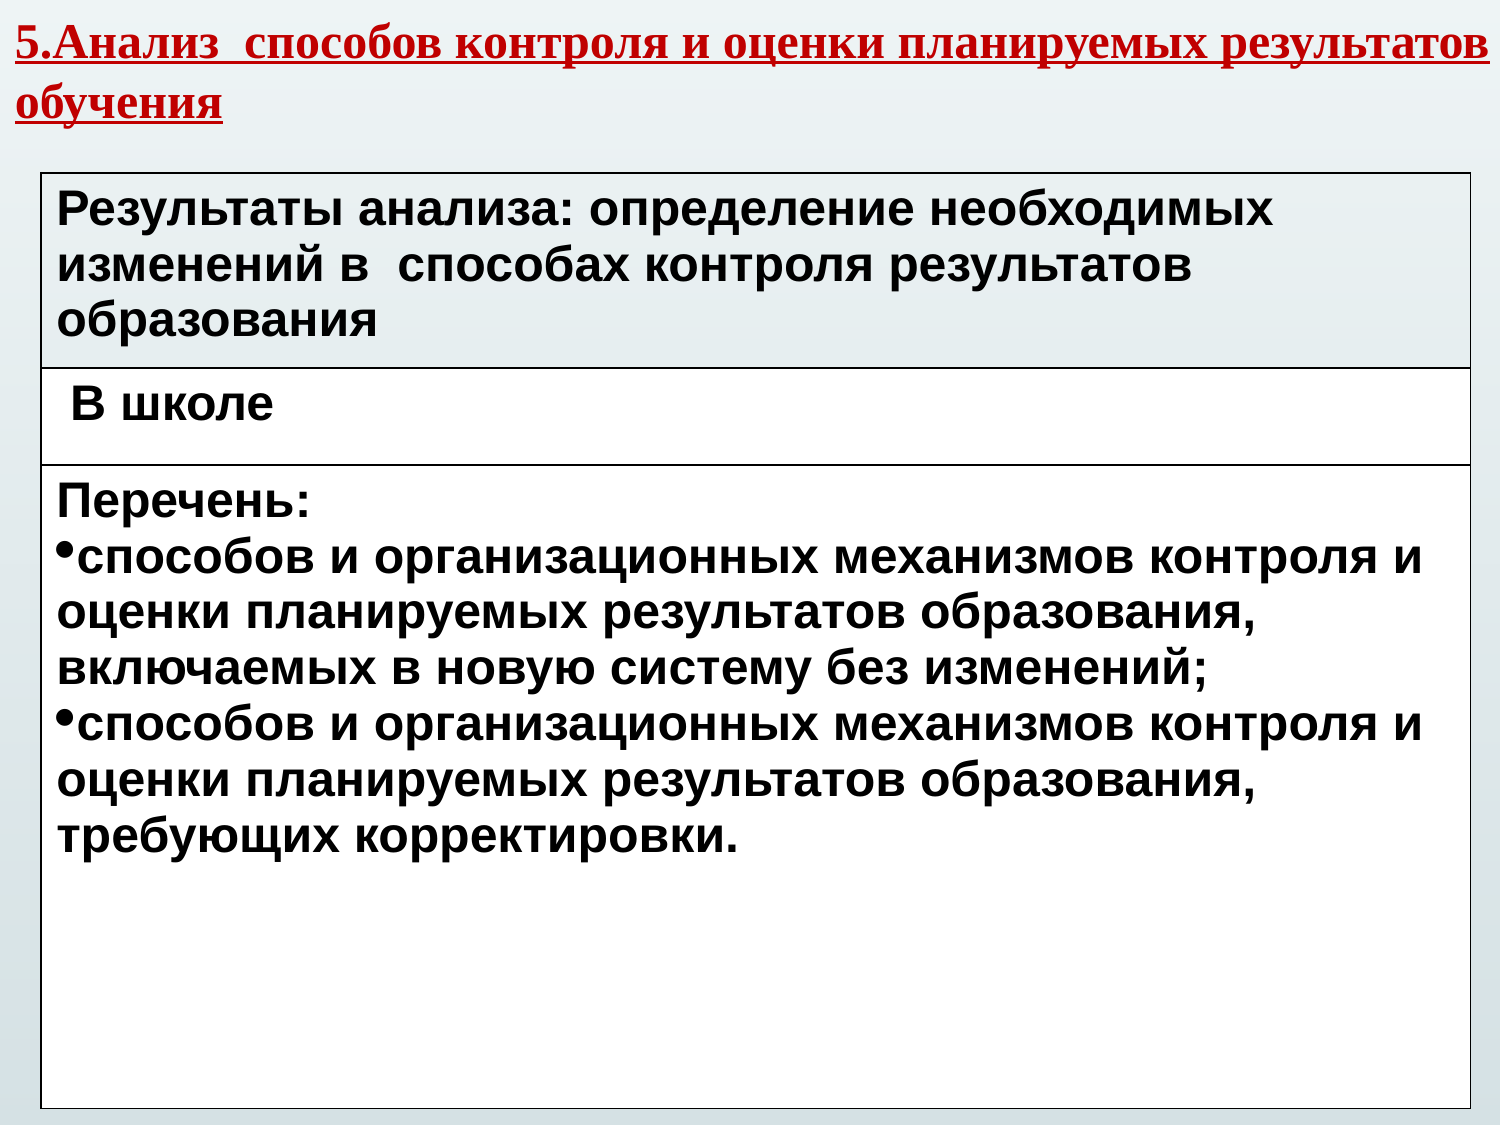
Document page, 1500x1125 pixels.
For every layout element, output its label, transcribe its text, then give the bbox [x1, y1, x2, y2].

table_cell Перечень: способов и организационных механизмов контроля и оценки планируемых результатов образования, включаемых в новую систему без изменений; способов и организационных механизмов контроля и оценки планируемых результатов образования, требующих корректировки. [42, 466, 1470, 1108]
table_cell В школе [42, 369, 1470, 464]
table_header Результаты анализа: определение необходимых изменений в способах контроля результатов образования [42, 174, 1470, 367]
text_box 5.Анализ способов контроля и оценки планируемых результатов обучения [0, 0, 1500, 136]
